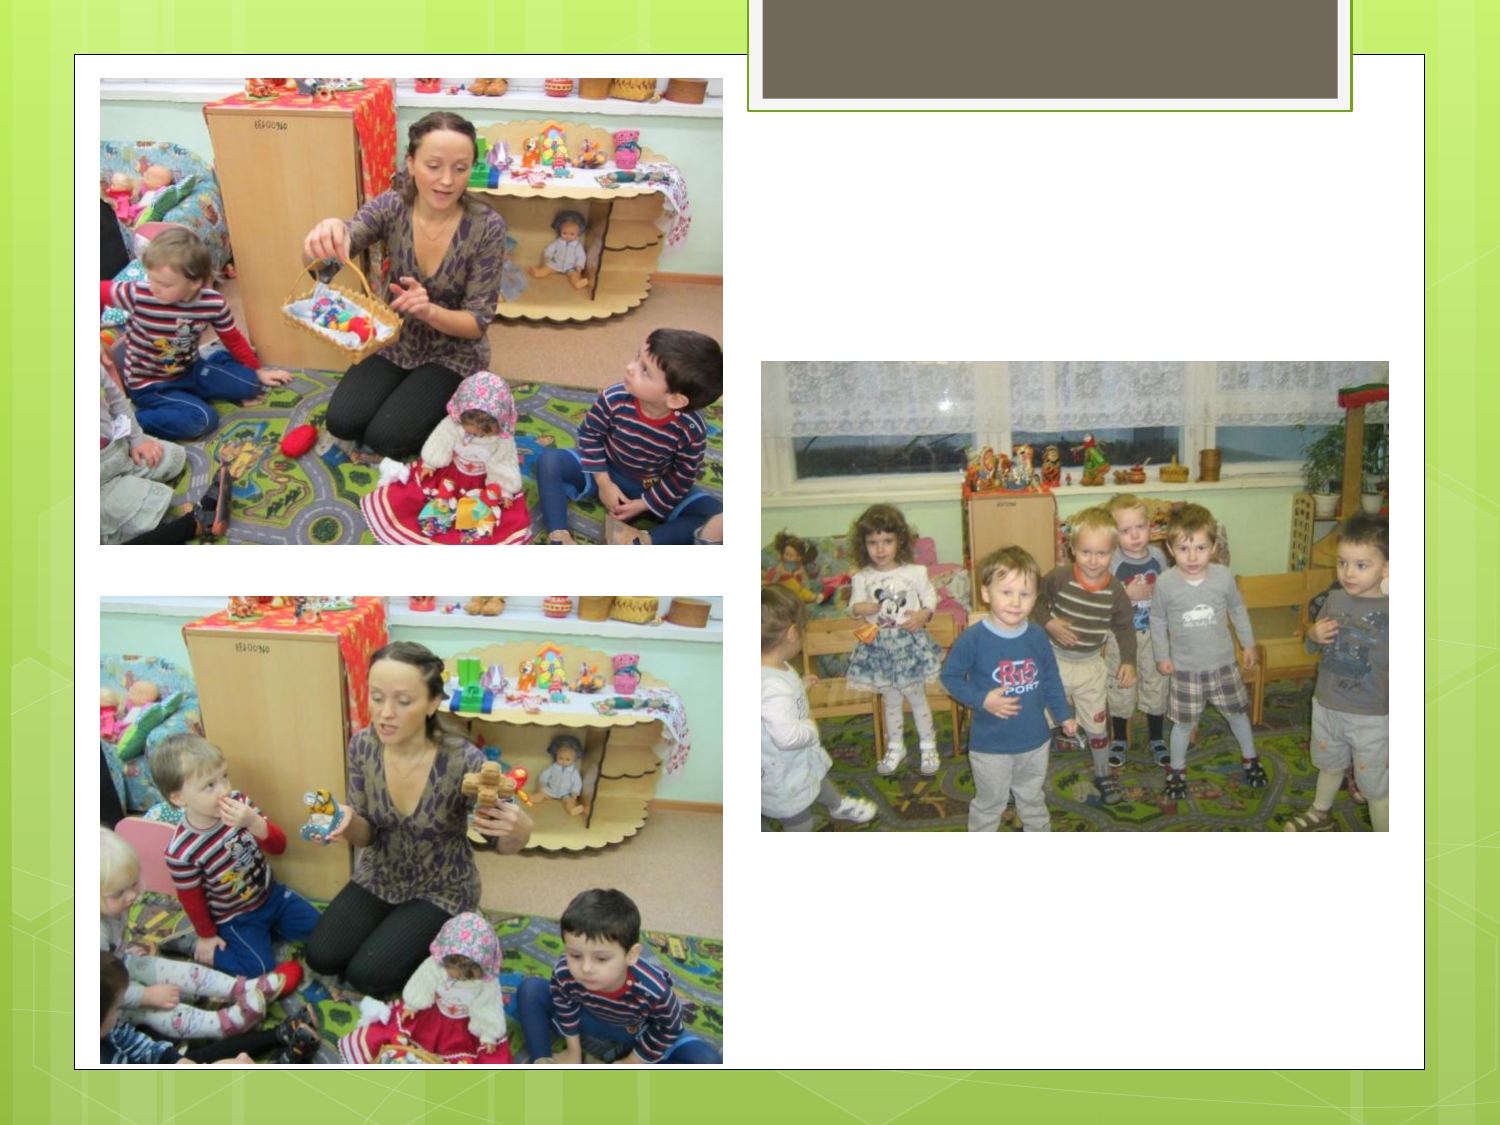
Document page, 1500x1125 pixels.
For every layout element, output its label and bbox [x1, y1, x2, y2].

picture [100, 596, 723, 1064]
picture [761, 361, 1389, 832]
picture [100, 77, 723, 545]
